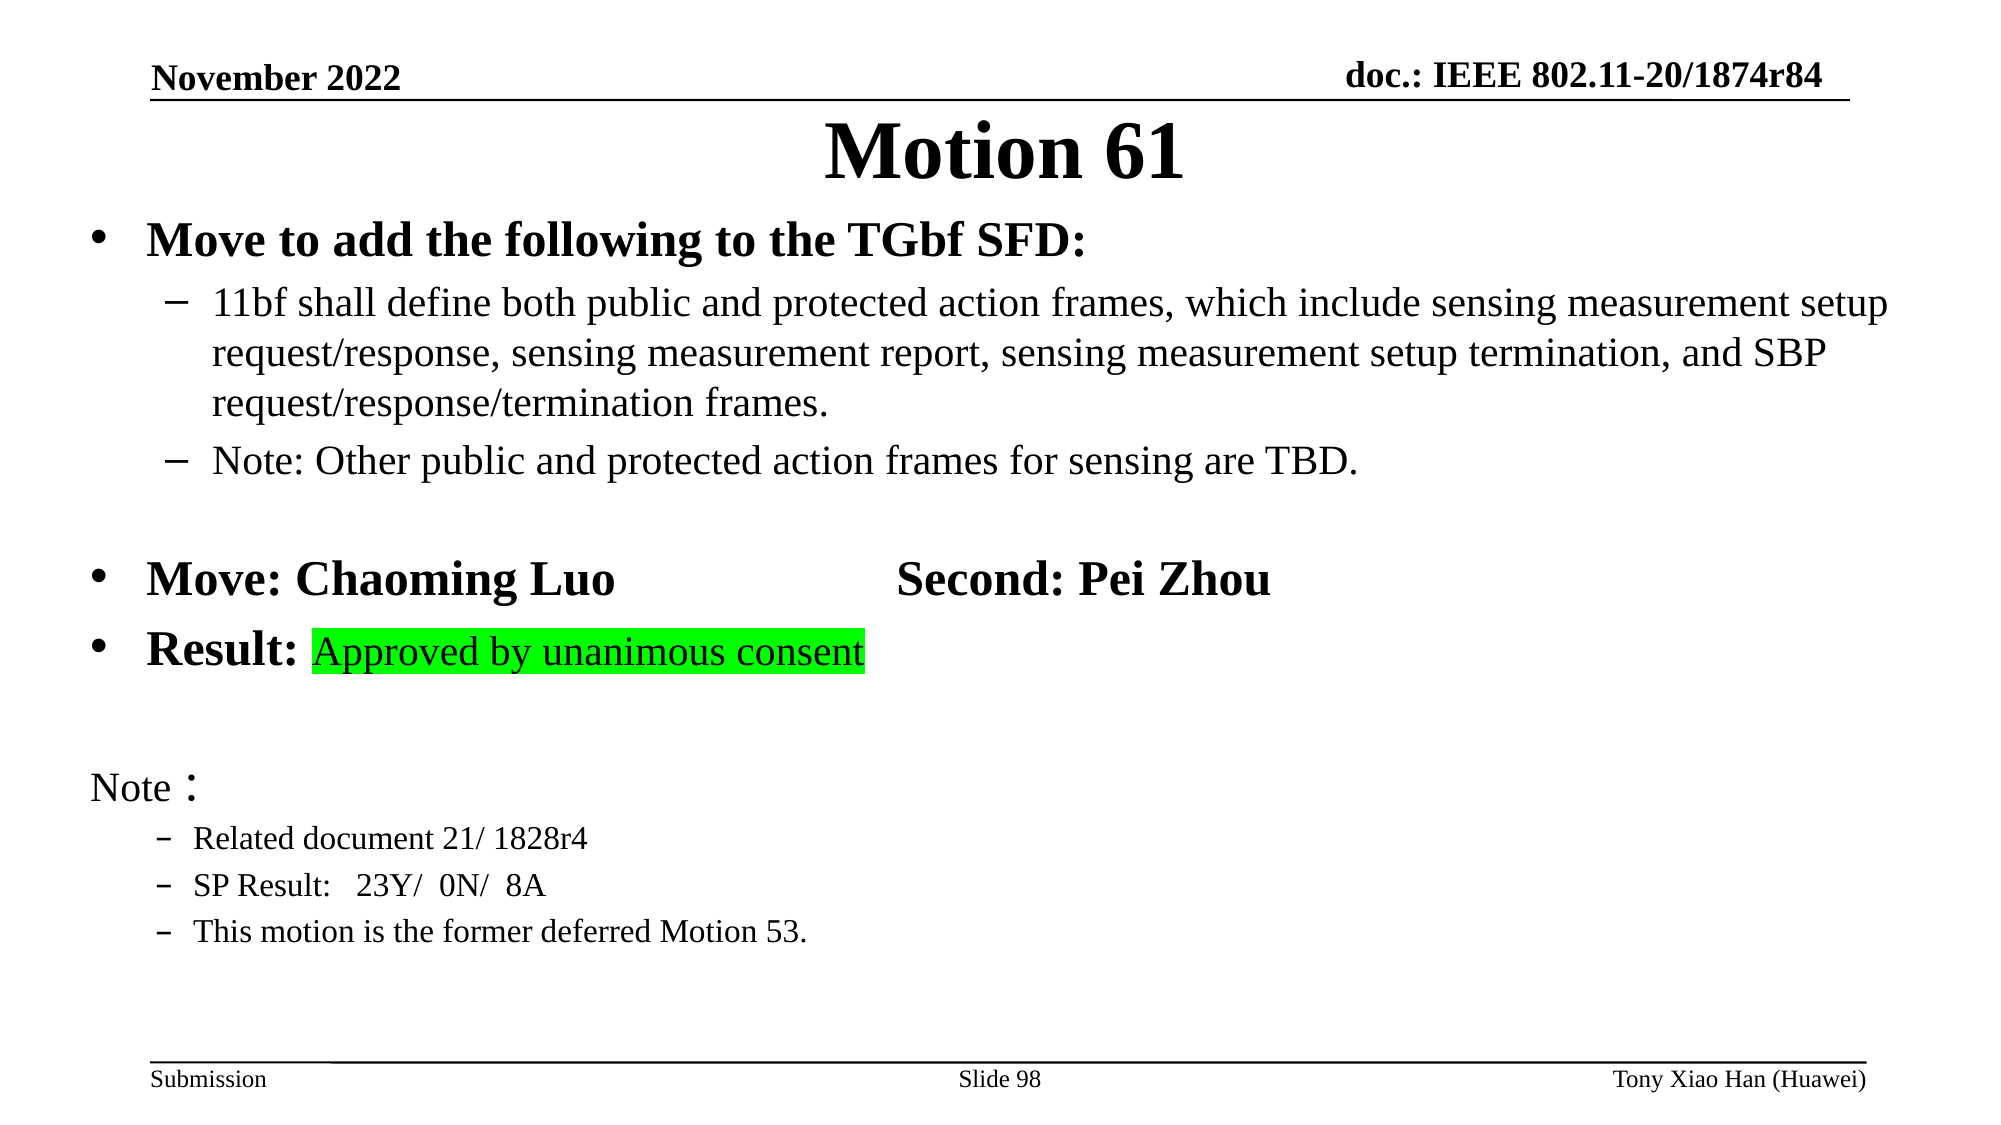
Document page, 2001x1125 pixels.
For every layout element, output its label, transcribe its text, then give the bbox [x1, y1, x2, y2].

text_box Motion 61 [368, 87, 1644, 162]
text_box Move to add the following to the TGbf SFD: 11bf shall define both public and protected action frames, which include sensing measurement setup request/response, sensing measurement report, sensing measurement setup termination, and SBP request/response/termination frames. Note: Other public and protected action frames for sensing are TBD. Move: Chaoming Luo Second: Pei Zhou Result: Approved by unanimous consent Note： Related document 21/ 1828r4 SP Result: 23Y/ 0N/ 8A This motion is the former deferred Motion 53. [75, 162, 1925, 875]
